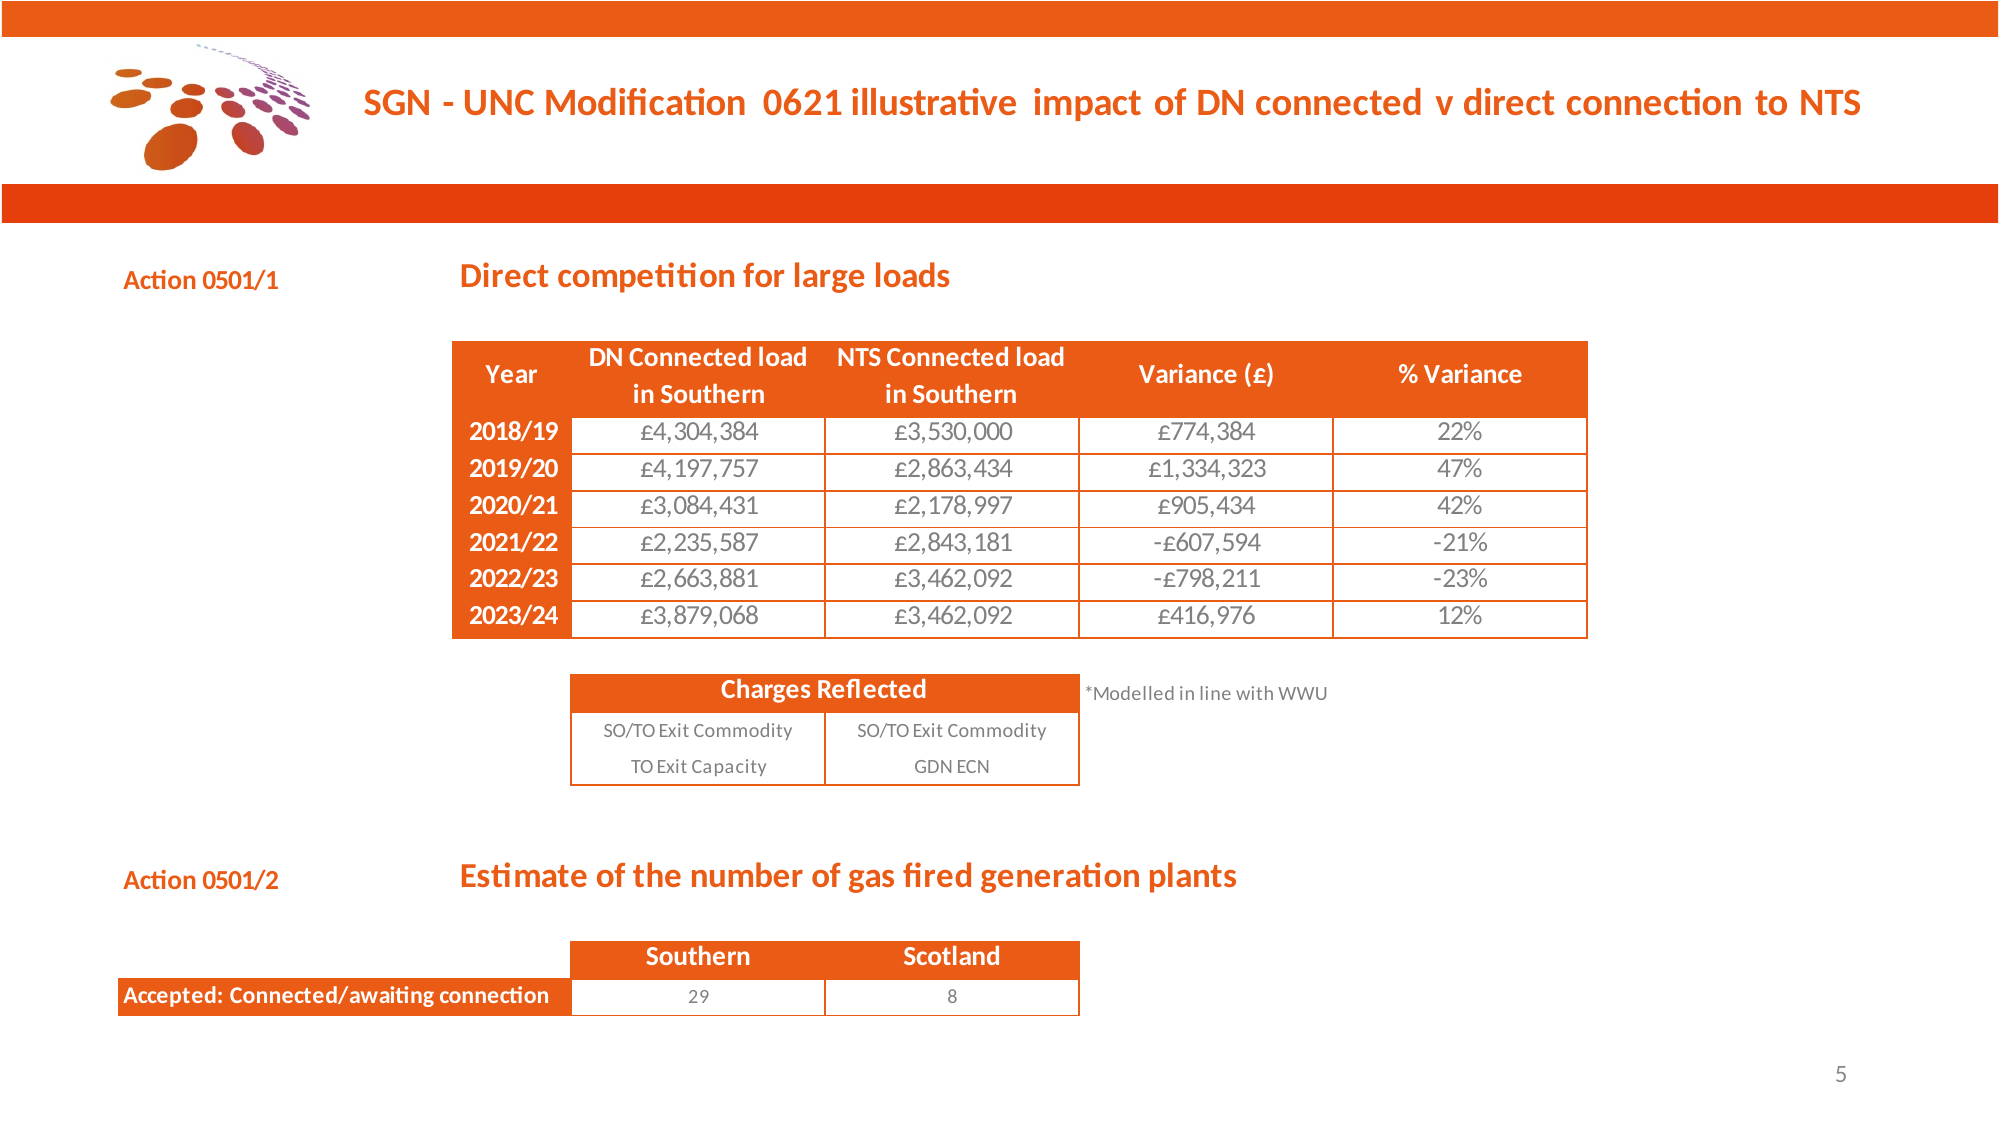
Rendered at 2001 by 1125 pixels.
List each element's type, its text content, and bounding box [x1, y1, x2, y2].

picture [0, 0, 2000, 1054]
slide_number 5 [1412, 1054, 1863, 1103]
